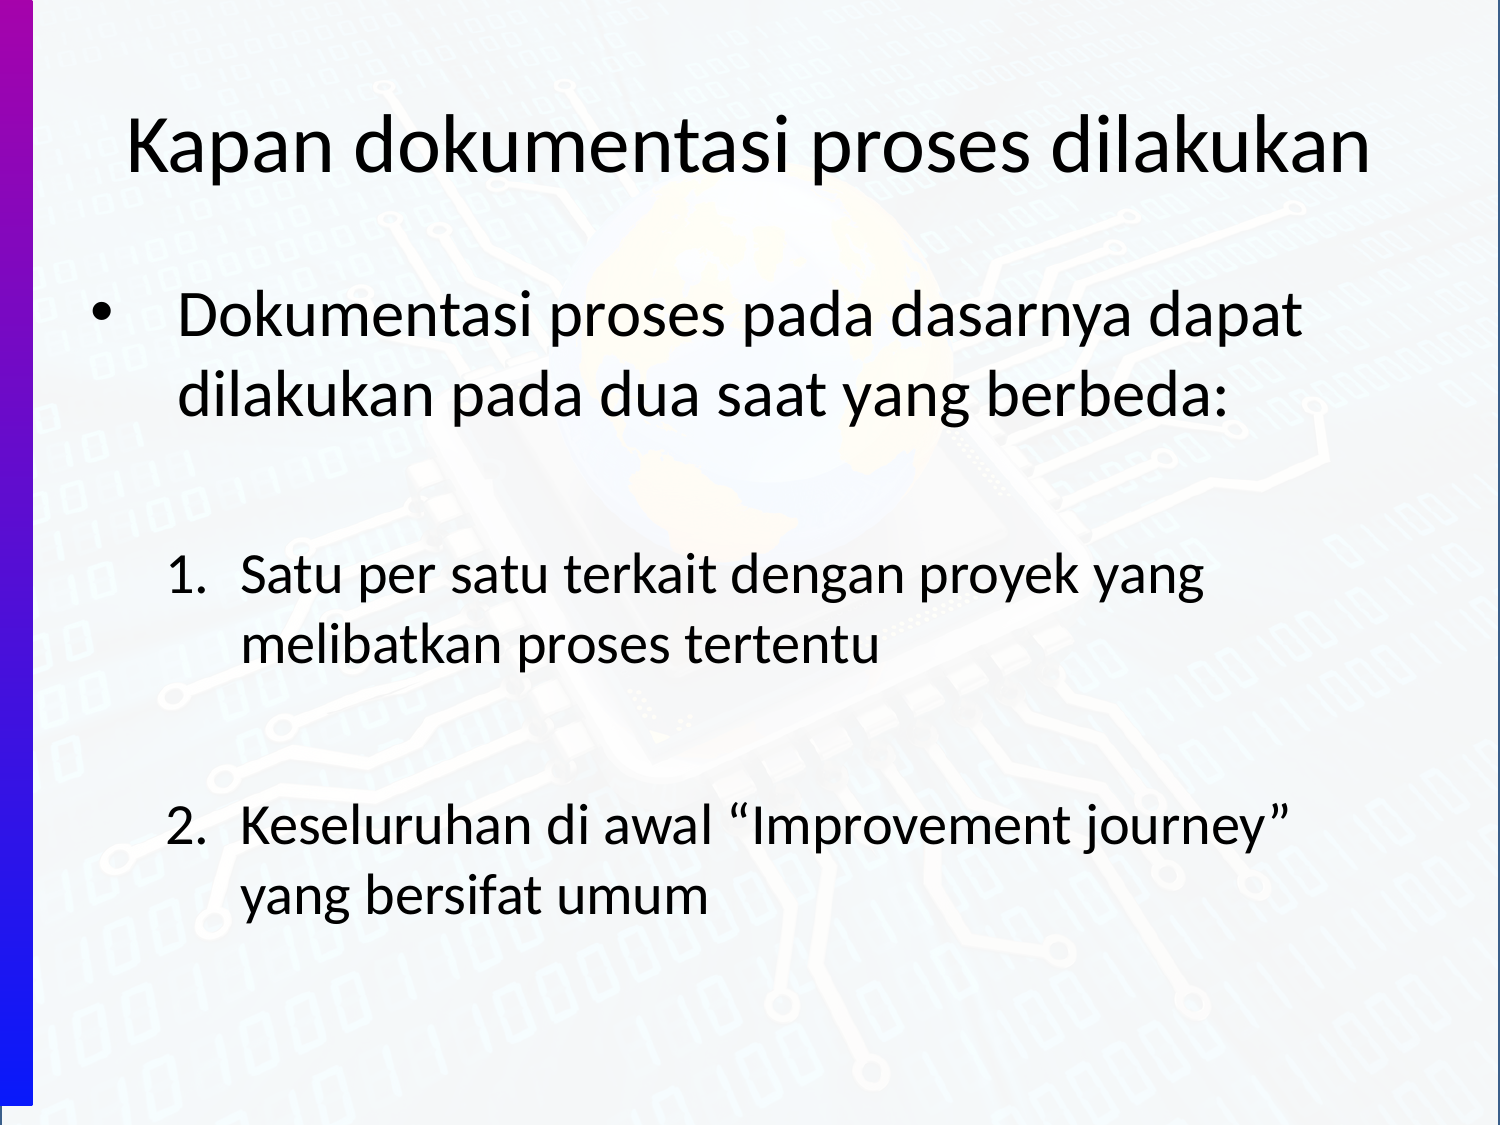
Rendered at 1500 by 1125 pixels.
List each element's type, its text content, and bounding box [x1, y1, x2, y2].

title Kapan dokumentasi proses dilakukan [75, 45, 1425, 233]
list Dokumentasi proses pada dasarnya dapat dilakukan pada dua saat yang berbeda: Satu per satu terkait dengan proyek yang melibatkan proses tertentu Keseluruhan di awal “Improvement journey” yang bersifat umum [75, 262, 1425, 1005]
